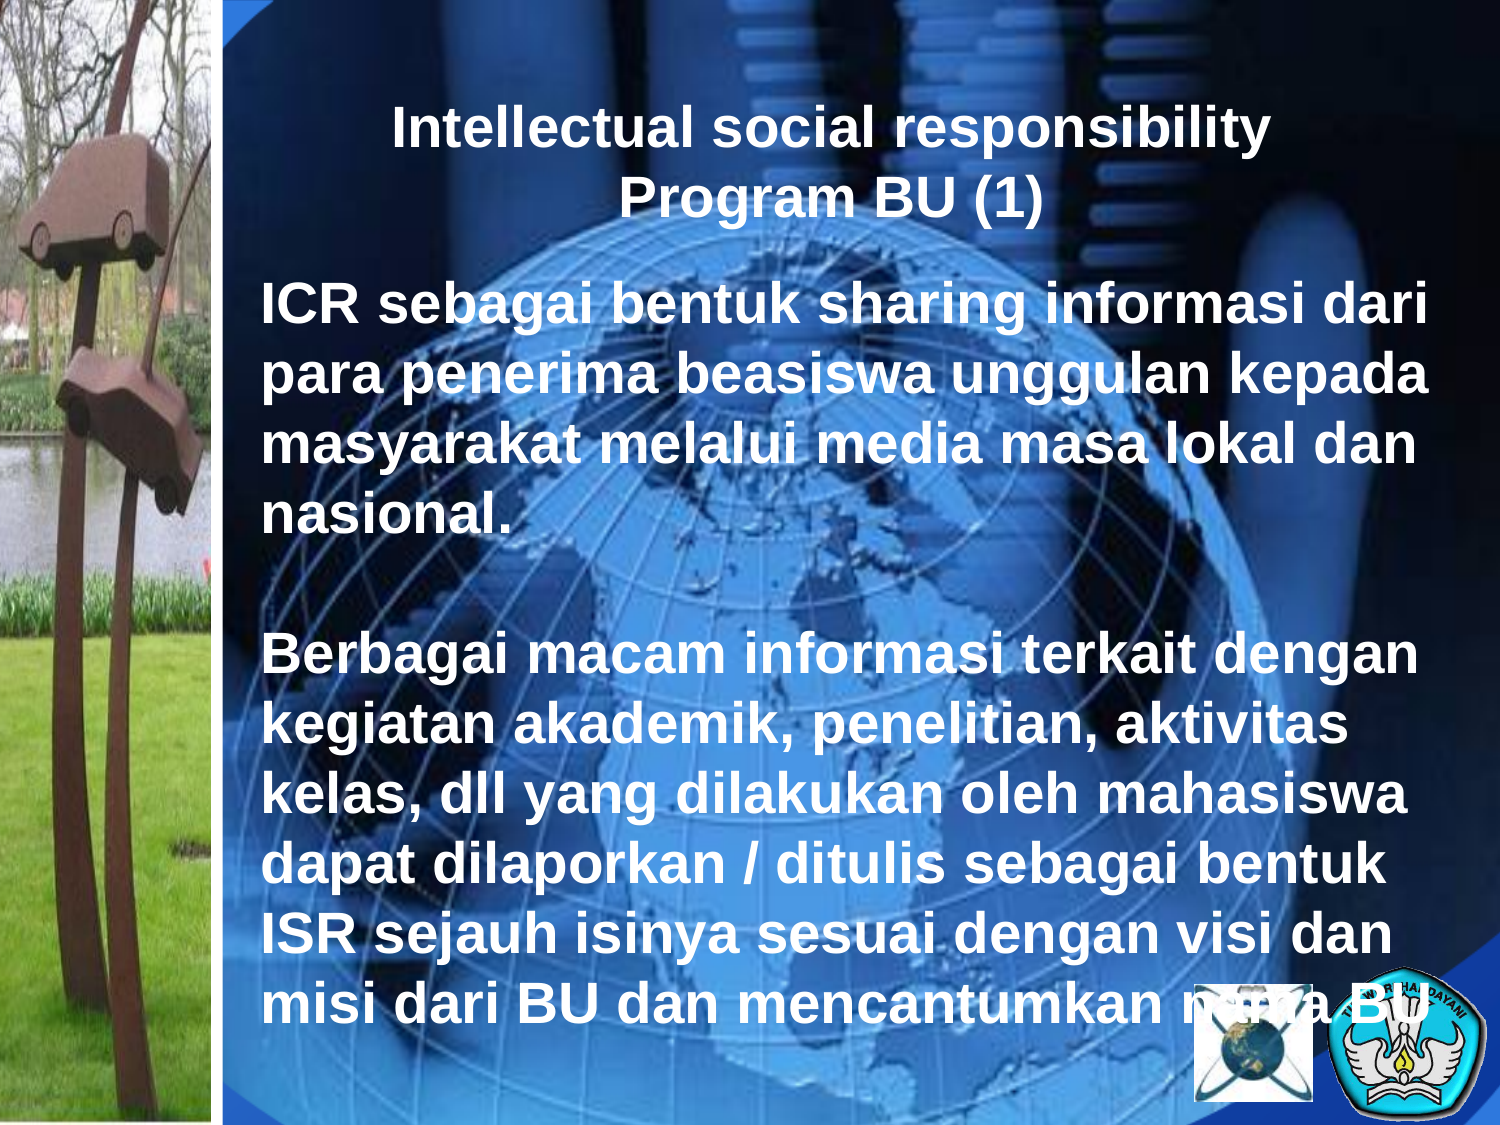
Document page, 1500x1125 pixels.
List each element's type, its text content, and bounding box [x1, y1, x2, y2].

picture [0, 0, 211, 1125]
text_box ICR sebagai bentuk sharing informasi dari para penerima beasiswa unggulan kepada masyarakat melalui media masa lokal dan nasional. Berbagai macam informasi terkait dengan kegiatan akademik, penelitian, aktivitas kelas, dll yang dilakukan oleh mahasiswa dapat dilaporkan / ditulis sebagai bentuk ISR sejauh isinya sesuai dengan visi dan misi dari BU dan mencantumkan nama BU [246, 257, 1465, 1125]
picture [222, 0, 1500, 1125]
text_box Intellectual social responsibility Program BU (1) [234, 82, 1430, 307]
